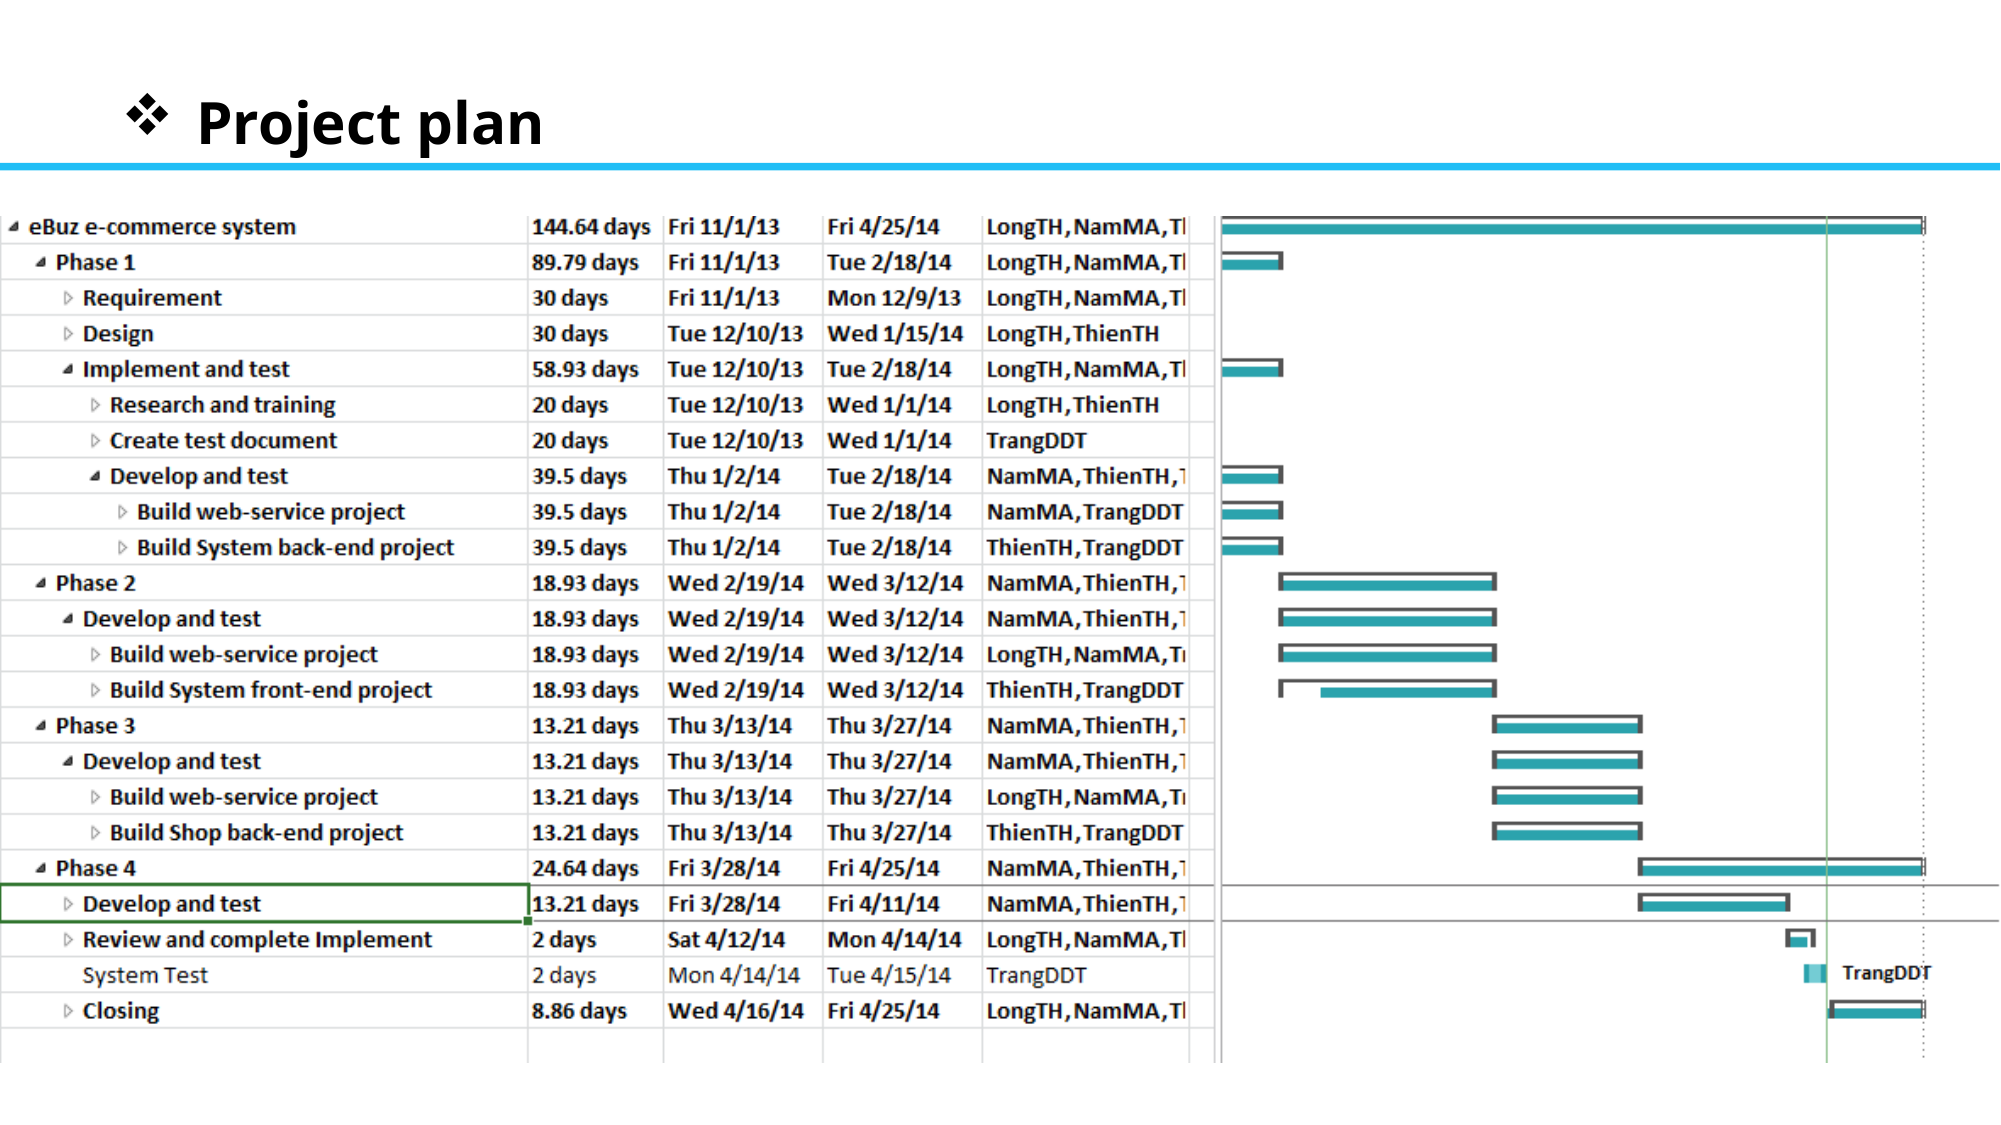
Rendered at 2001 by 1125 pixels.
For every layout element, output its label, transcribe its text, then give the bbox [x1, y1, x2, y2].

text_box Project plan [106, 78, 987, 164]
text_box [0, 162, 2000, 171]
picture [0, 216, 2000, 1063]
